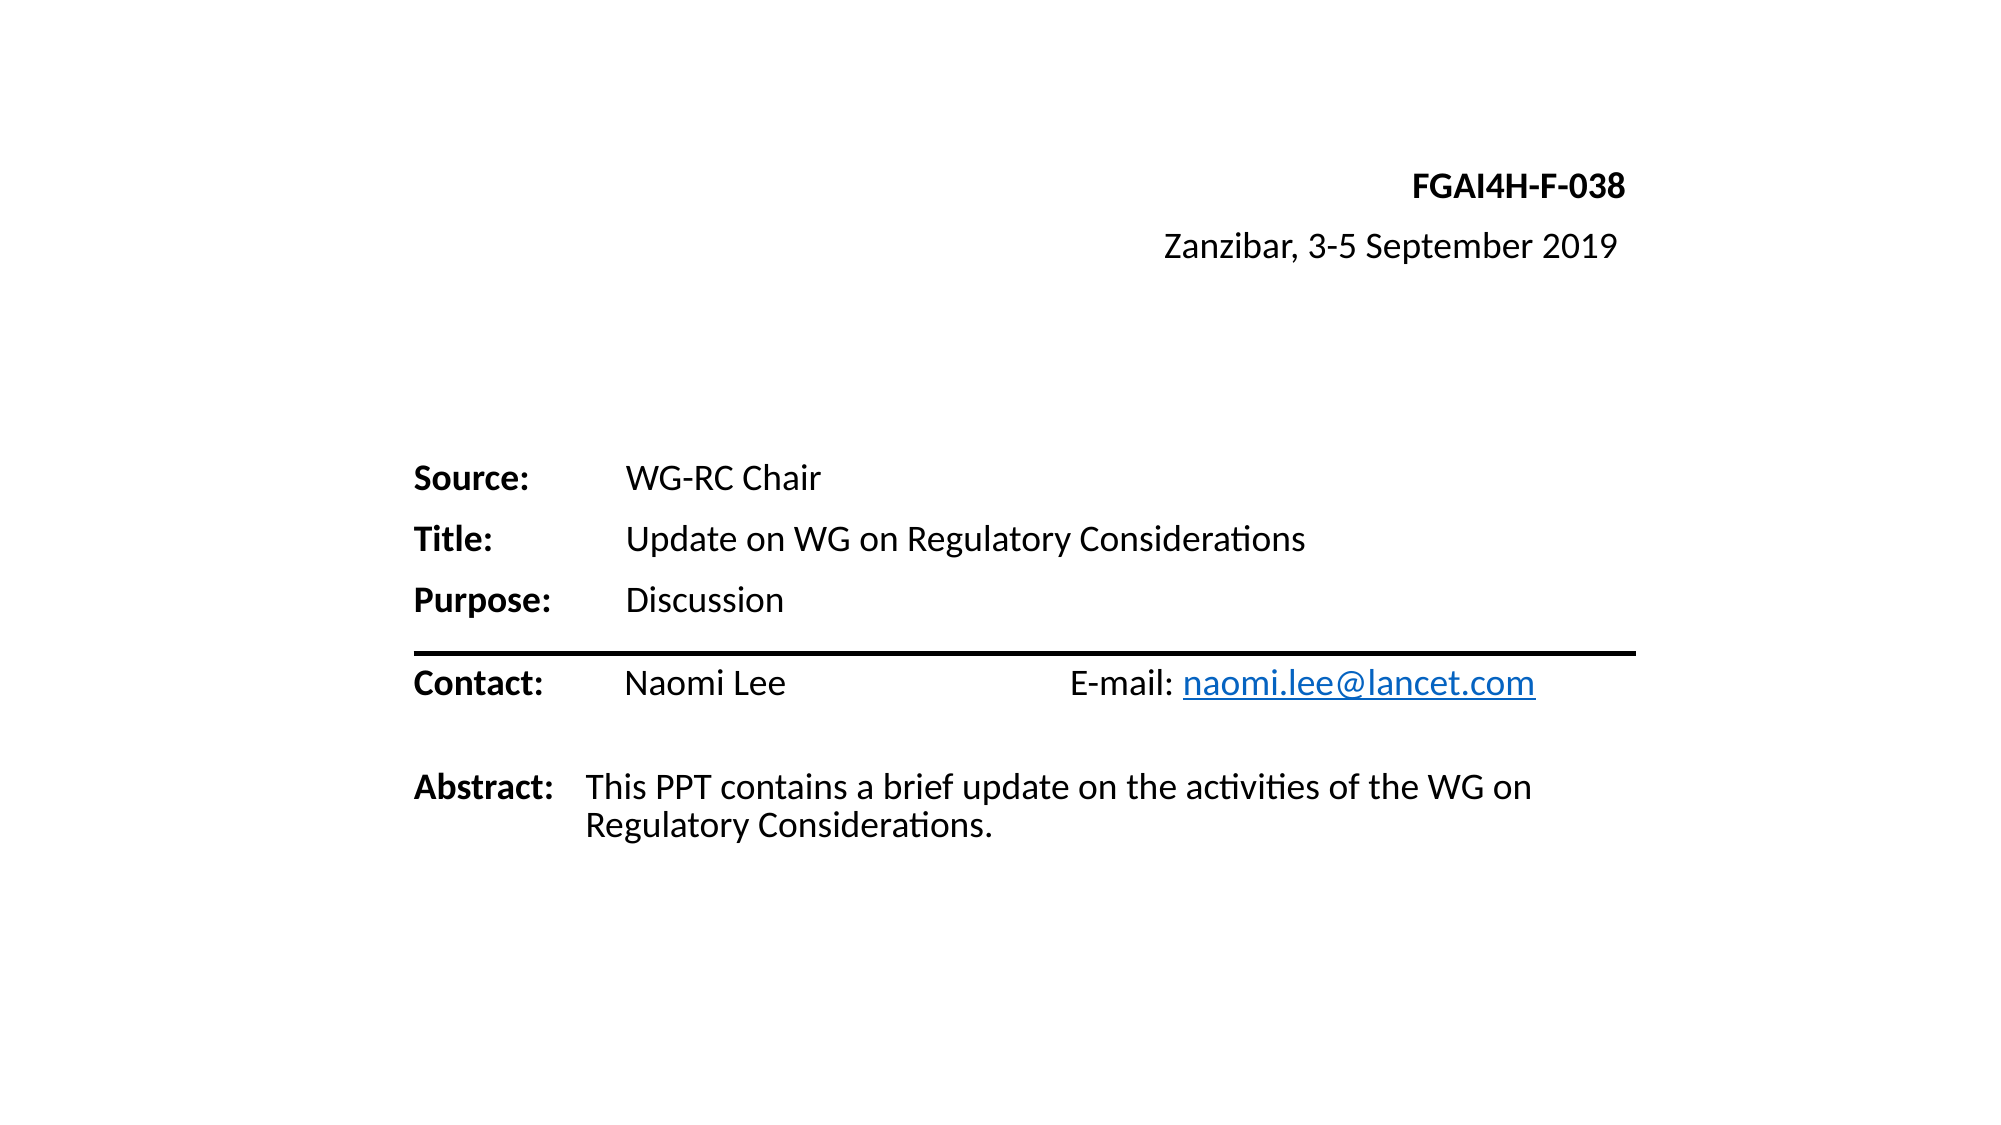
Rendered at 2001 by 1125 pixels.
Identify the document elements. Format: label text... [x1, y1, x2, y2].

text_box Zanzibar, 3-5 September 2019 [1149, 213, 1634, 274]
table_header Source: [399, 455, 611, 516]
table_header Abstract: [399, 764, 571, 869]
table_cell Update on WG on Regulatory Considerations [611, 516, 1636, 576]
table_header Naomi Lee [609, 659, 1055, 720]
table_header Contact: [399, 659, 609, 720]
table_header WG-RC Chair [611, 455, 1636, 516]
table_header This PPT contains a brief update on the activities of the WG on Regulatory Considerations. [571, 764, 1642, 869]
table_cell Discussion [611, 576, 1636, 637]
table_cell Purpose: [399, 576, 611, 637]
table_header E-mail: naomi.lee@lancet.com [1055, 659, 1636, 720]
table_cell Title: [399, 516, 611, 576]
text_box FGAI4H-F-038 [1397, 153, 1641, 214]
